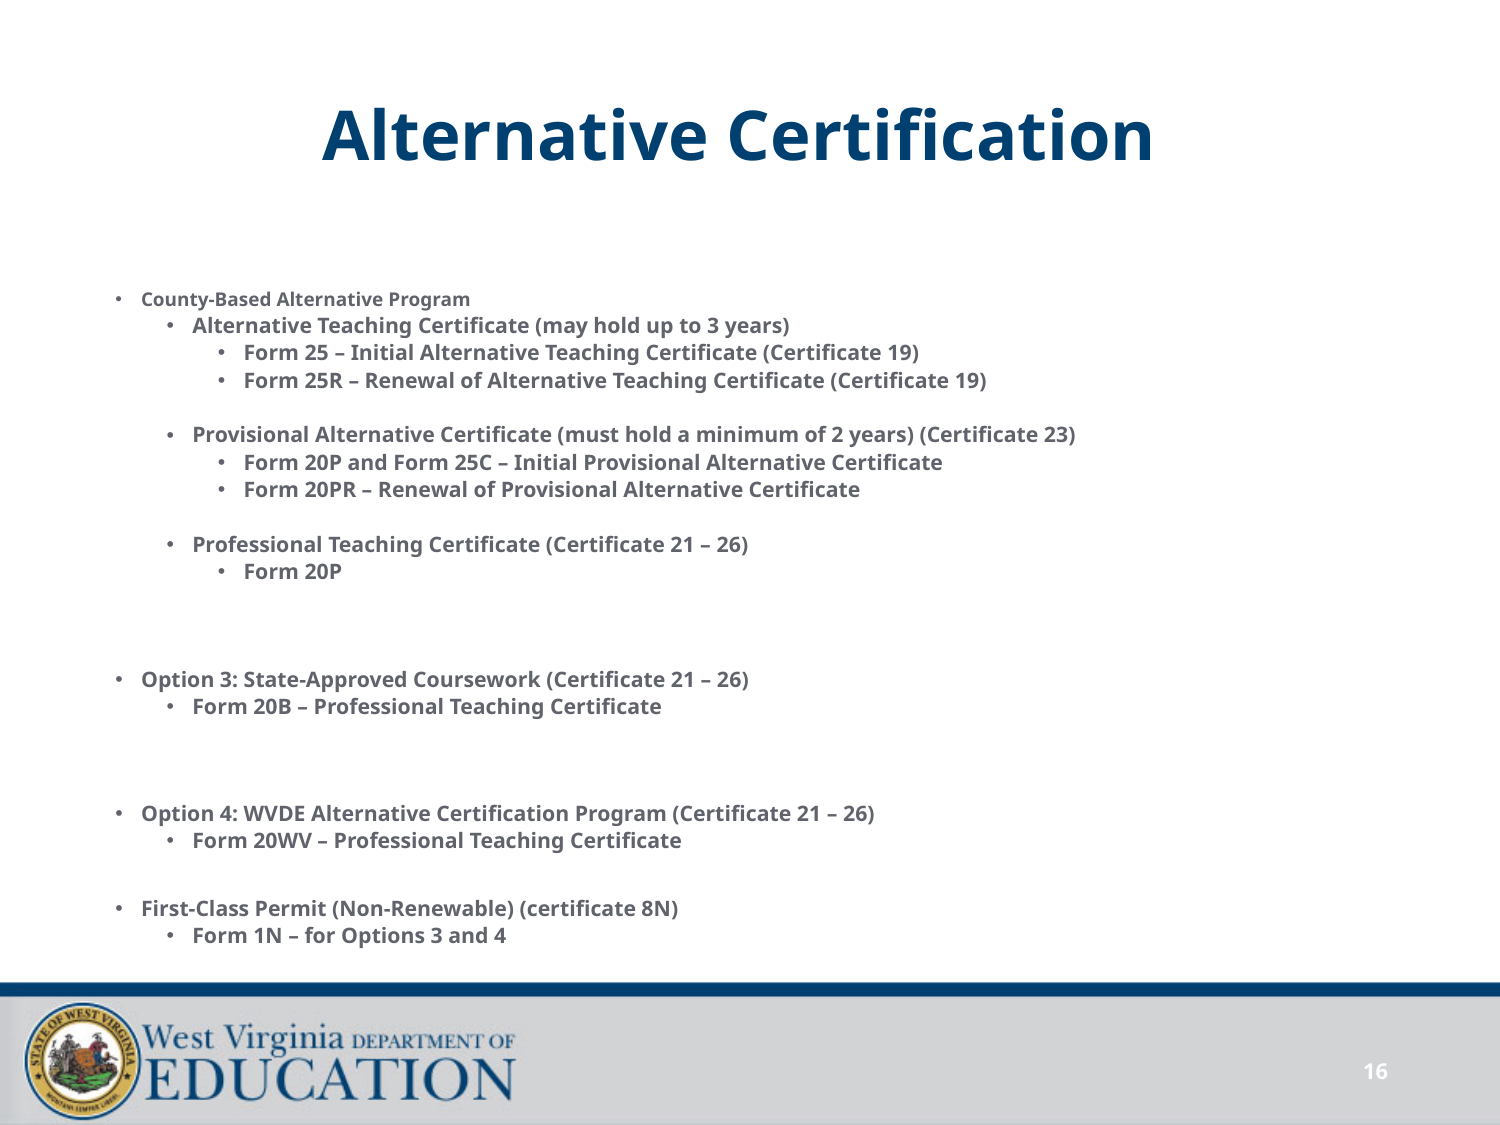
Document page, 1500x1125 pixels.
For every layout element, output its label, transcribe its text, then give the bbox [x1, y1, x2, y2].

title Alternative Certification [49, 23, 1448, 254]
slide_number 16 [1303, 1042, 1448, 1103]
picture [0, 0, 1500, 1125]
list County-Based Alternative Program Alternative Teaching Certificate (may hold up to 3 years) Form 25 – Initial Alternative Teaching Certificate (Certificate 19) Form 25R – Renewal of Alternative Teaching Certificate (Certificate 19) Provisional Alternative Certificate (must hold a minimum of 2 years) (Certificate 23) Form 20P and Form 25C – Initial Provisional Alternative Certificate Form 20PR – Renewal of Provisional Alternative Certificate Professional Teaching Certificate (Certificate 21 – 26) Form 20P Option 3: State-Approved Coursework (Certificate 21 – 26) Form 20B – Professional Teaching Certificate Option 4: WVDE Alternative Certification Program (Certificate 21 – 26) Form 20WV – Professional Teaching Certificate First-Class Permit (Non-Renewable) (certificate 8N) Form 1N – for Options 3 and 4 [49, 282, 1448, 964]
